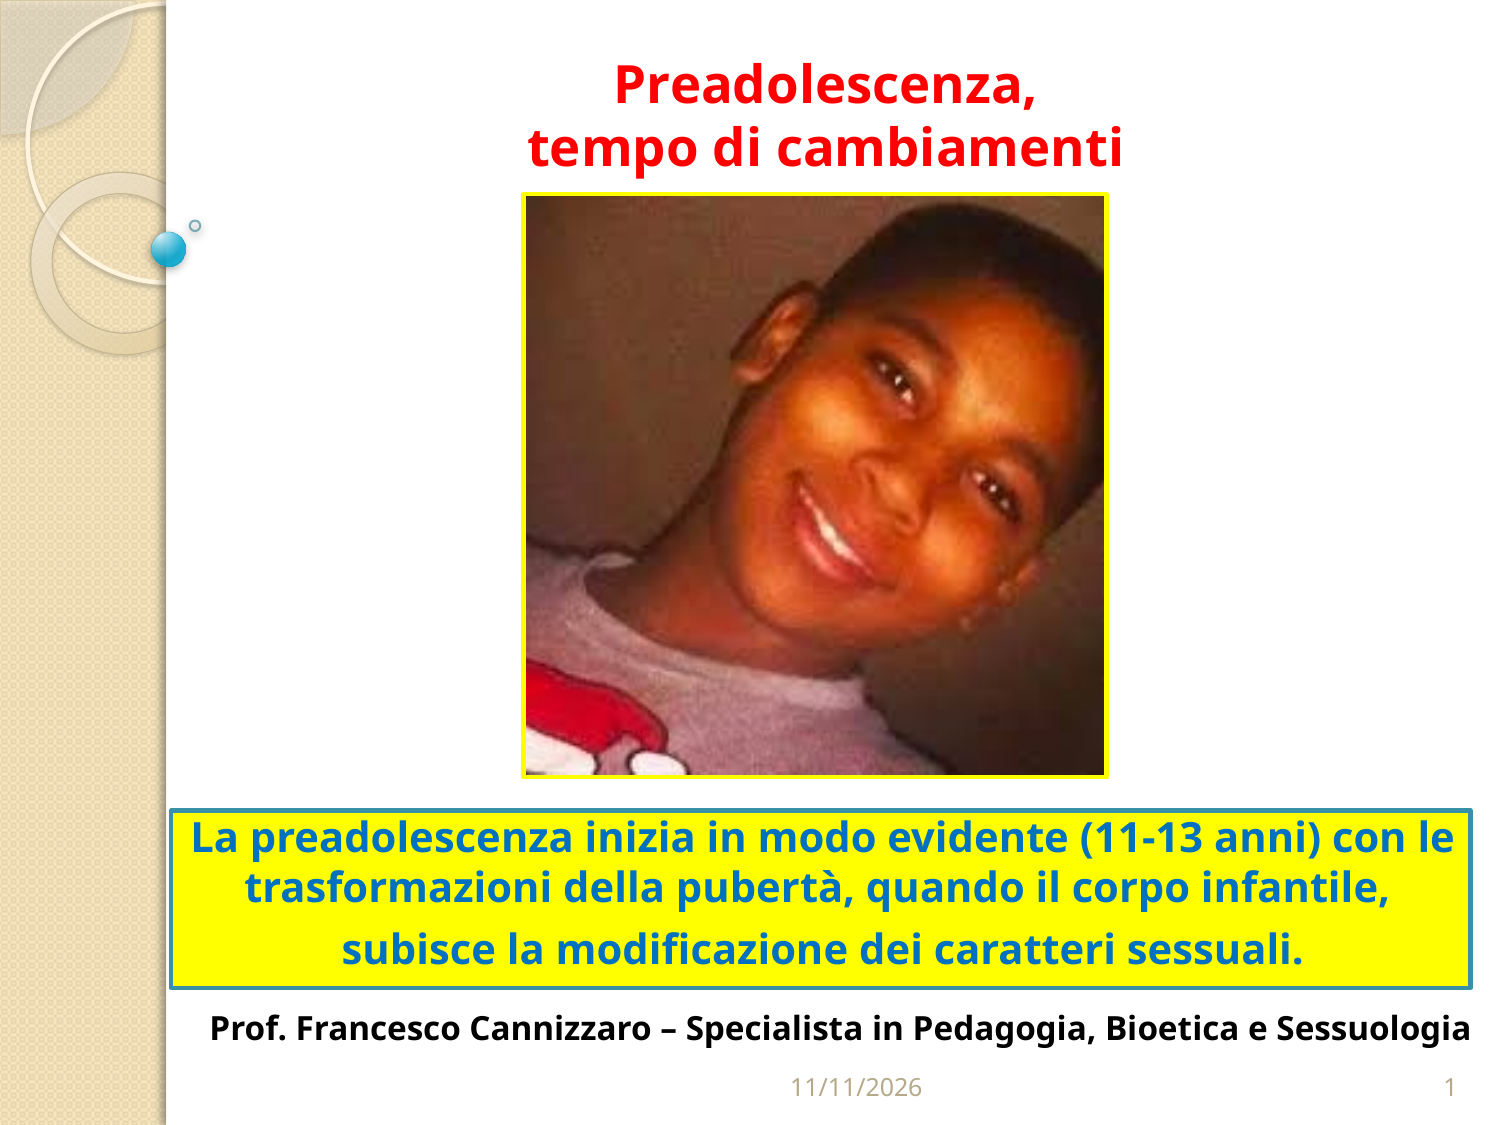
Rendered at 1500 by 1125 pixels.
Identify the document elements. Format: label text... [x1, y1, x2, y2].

picture [525, 196, 1105, 776]
title Preadolescenza, tempo di cambiamenti [218, 42, 1434, 185]
subtitle La preadolescenza inizia in modo evidente (11-13 anni) con le trasformazioni della pubertà, quando il corpo infantile, subisce la modificazione dei caratteri sessuali. [171, 810, 1471, 988]
slide_number 1 [1413, 1034, 1488, 1113]
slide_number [587, 1034, 938, 1113]
text_box Prof. Francesco Cannizzaro – Specialista in Pedagogia, Bioetica e Sessuologia [183, 999, 1500, 1055]
